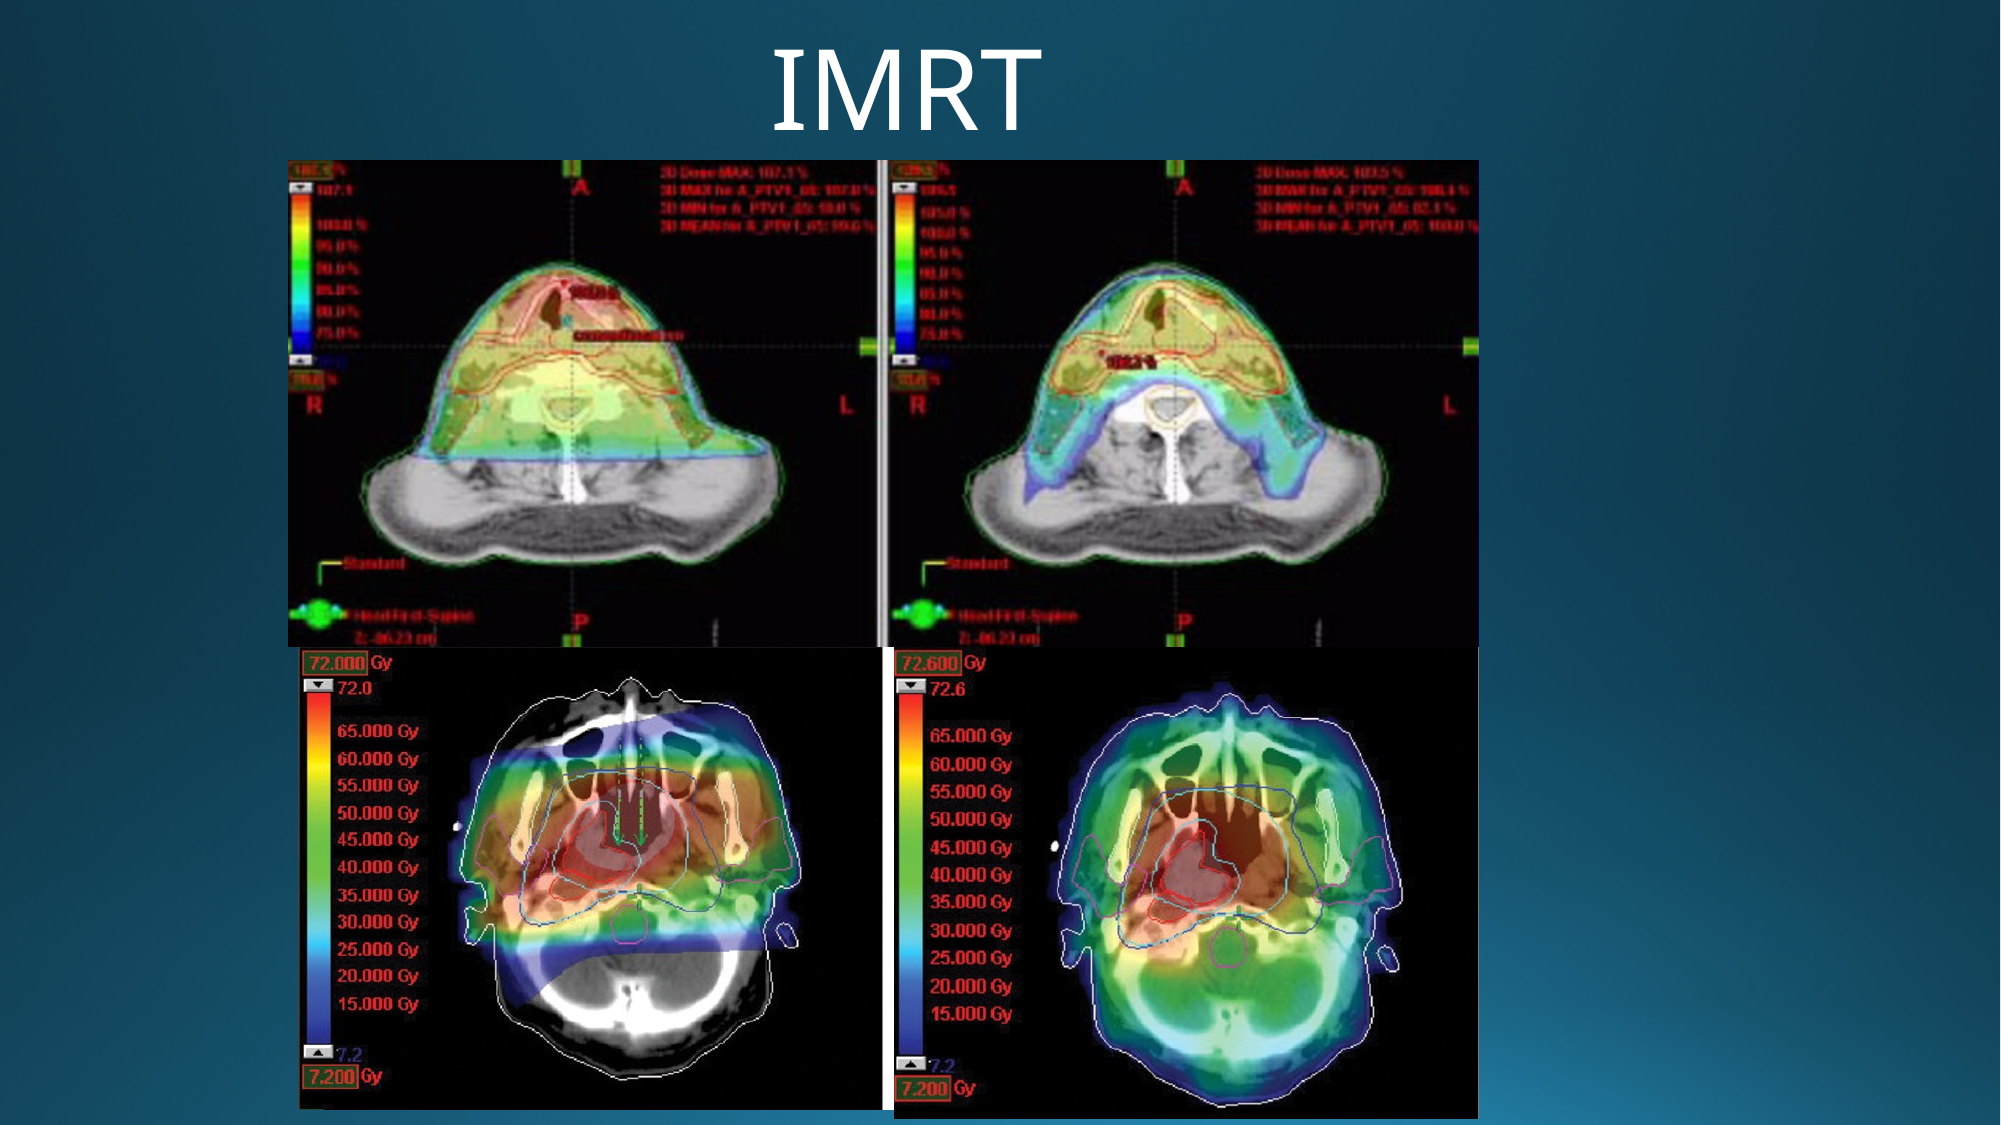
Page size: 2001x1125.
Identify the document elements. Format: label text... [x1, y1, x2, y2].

picture [0, 0, 2001, 1125]
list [288, 160, 1479, 647]
title IMRT [755, 0, 2000, 188]
